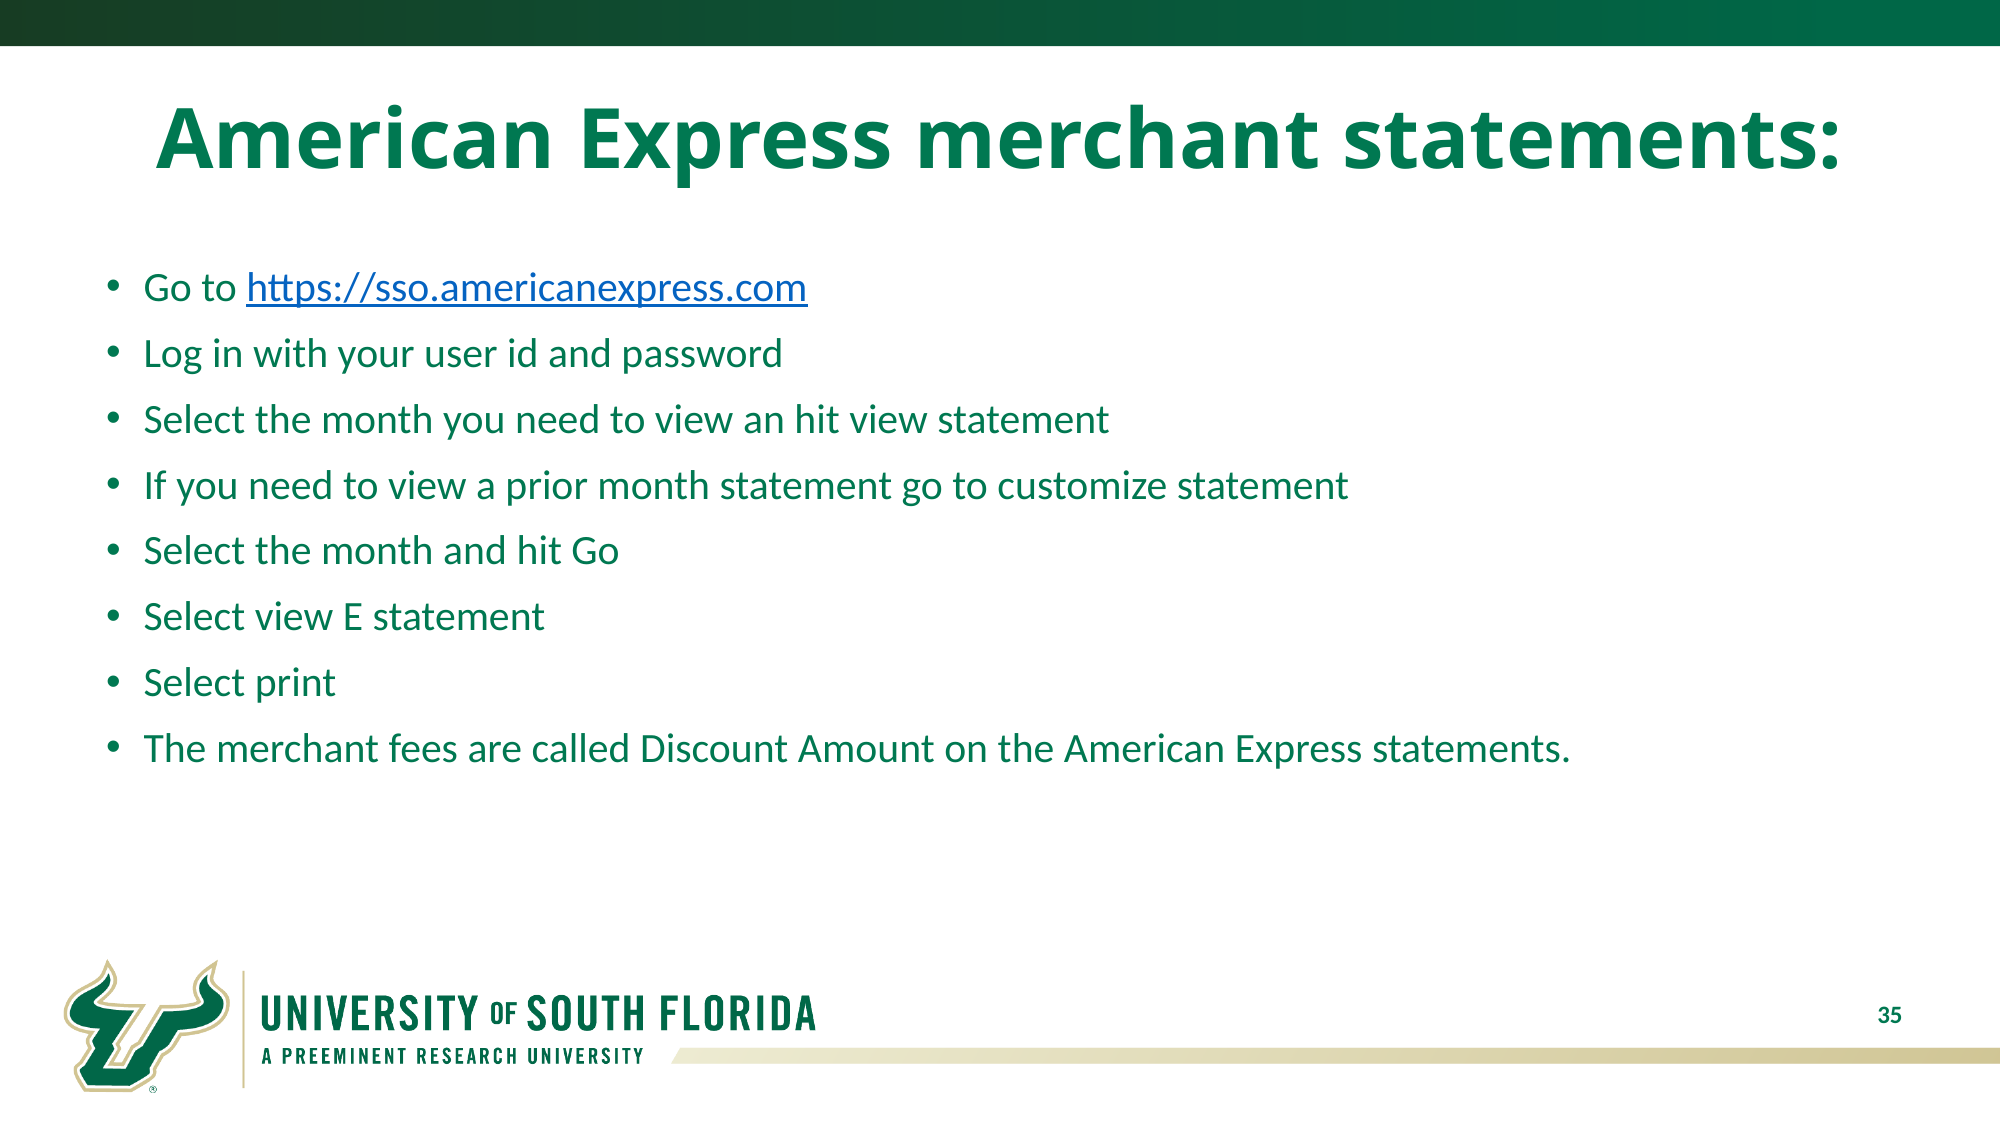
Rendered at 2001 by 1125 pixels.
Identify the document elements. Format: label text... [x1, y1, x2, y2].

list Go to https://sso.americanexpress.com Log in with your user id and password Select the month you need to view an hit view statement If you need to view a prior month statement go to customize statement Select the month and hit Go Select view E statement Select print The merchant fees are called Discount Amount on the American Express statements. [91, 258, 1918, 910]
picture [0, 0, 2000, 1125]
title American Express merchant statements: [78, 89, 1922, 214]
slide_number 35 [1778, 991, 1918, 1036]
